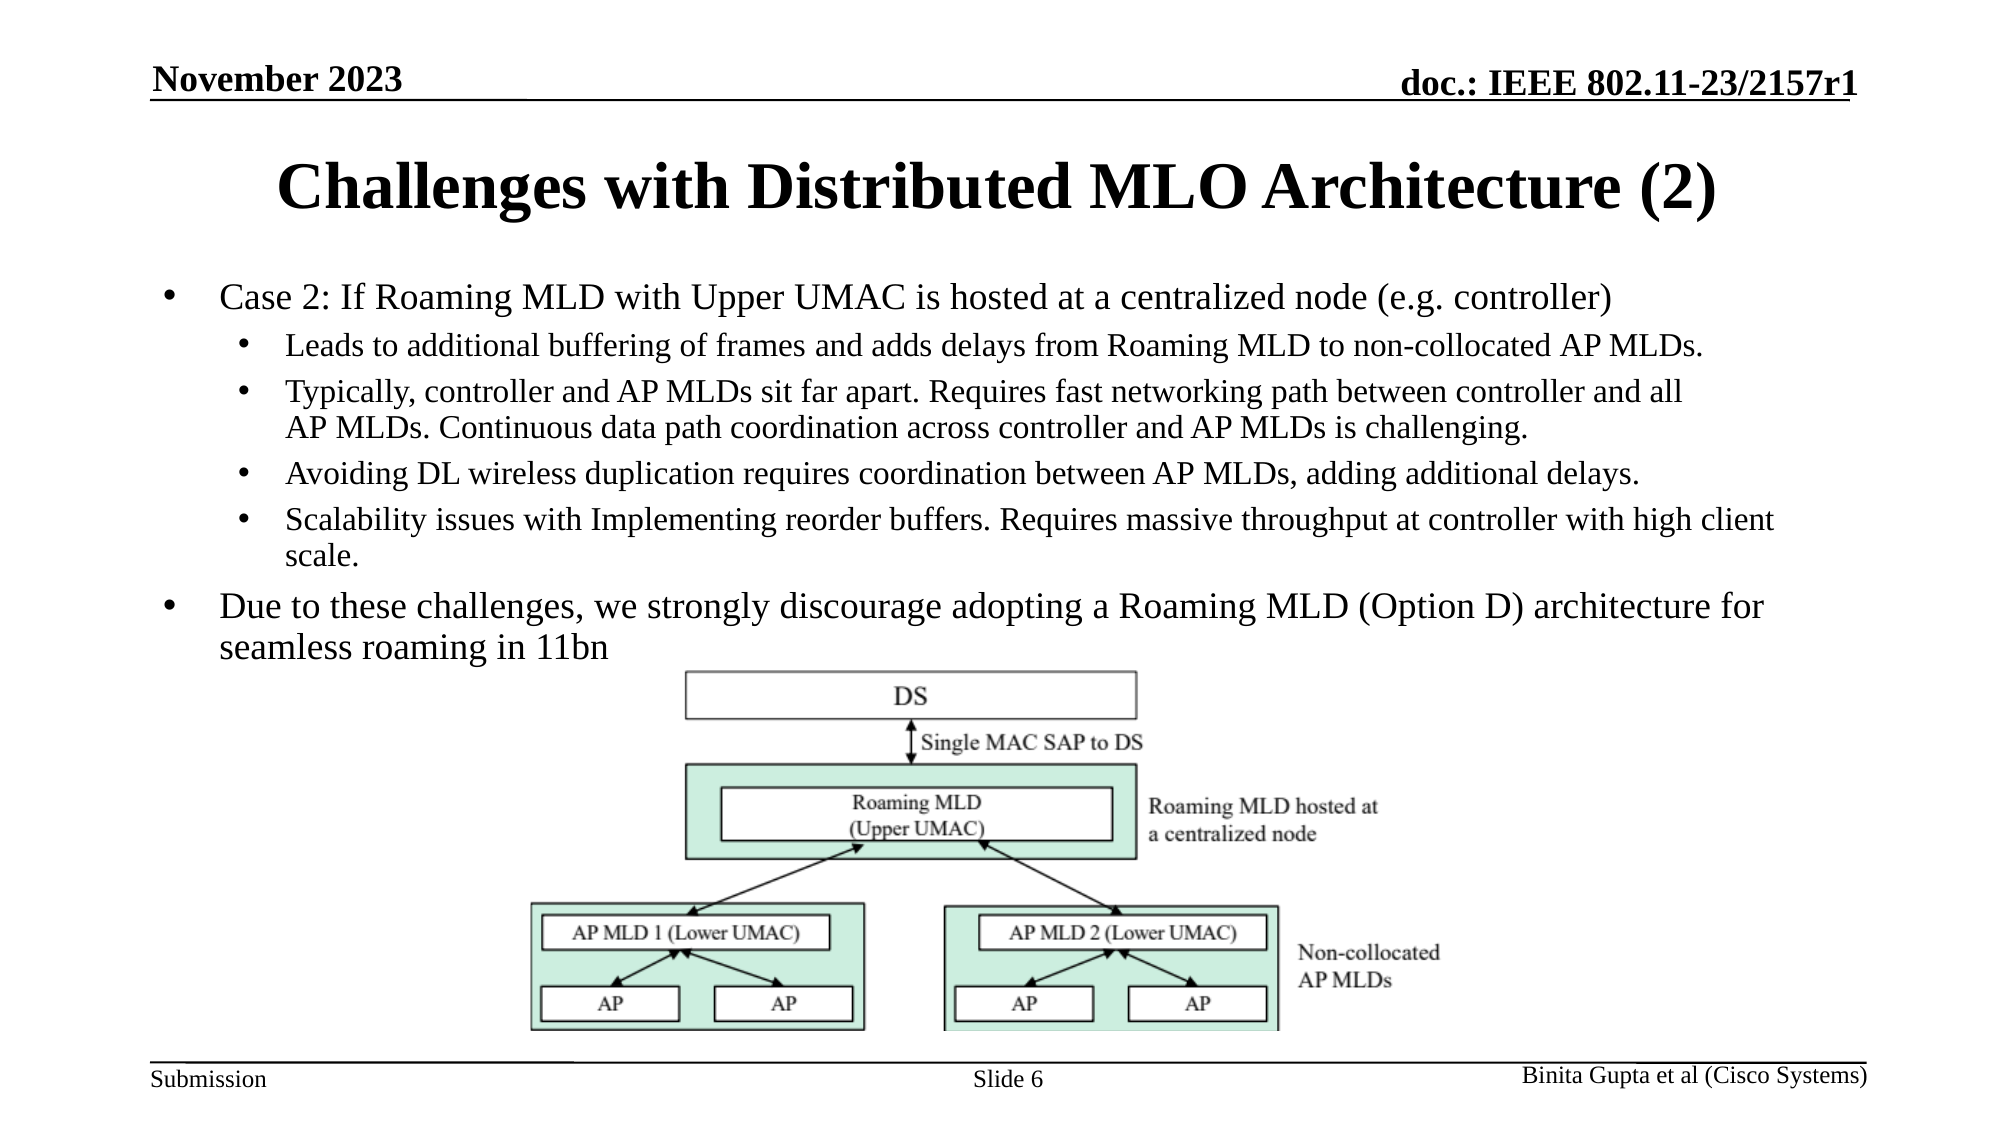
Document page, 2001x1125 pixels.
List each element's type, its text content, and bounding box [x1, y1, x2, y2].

list Case 2: If Roaming MLD with Upper UMAC is hosted at a centralized node (e.g. controller) Leads to additional buffering of frames and adds delays from Roaming MLD to non-collocated AP MLDs. Typically, controller and AP MLDs sit far apart. Requires fast networking path between controller and all AP MLDs. Continuous data path coordination across controller and AP MLDs is challenging. Avoiding DL wireless duplication requires coordination between AP MLDs, adding additional delays. Scalability issues with Implementing reorder buffers. Requires massive throughput at controller with high client scale. Due to these challenges, we strongly discourage adopting a Roaming MLD (Option D) architecture for seamless roaming in 11bn [147, 268, 1848, 1073]
footer Binita Gupta et al (Cisco Systems) [1171, 1061, 1869, 1093]
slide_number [152, 54, 563, 100]
slide_number Slide 6 [950, 1061, 1067, 1123]
picture [530, 669, 1470, 1031]
title Challenges with Distributed MLO Architecture (2) [147, 94, 1848, 268]
